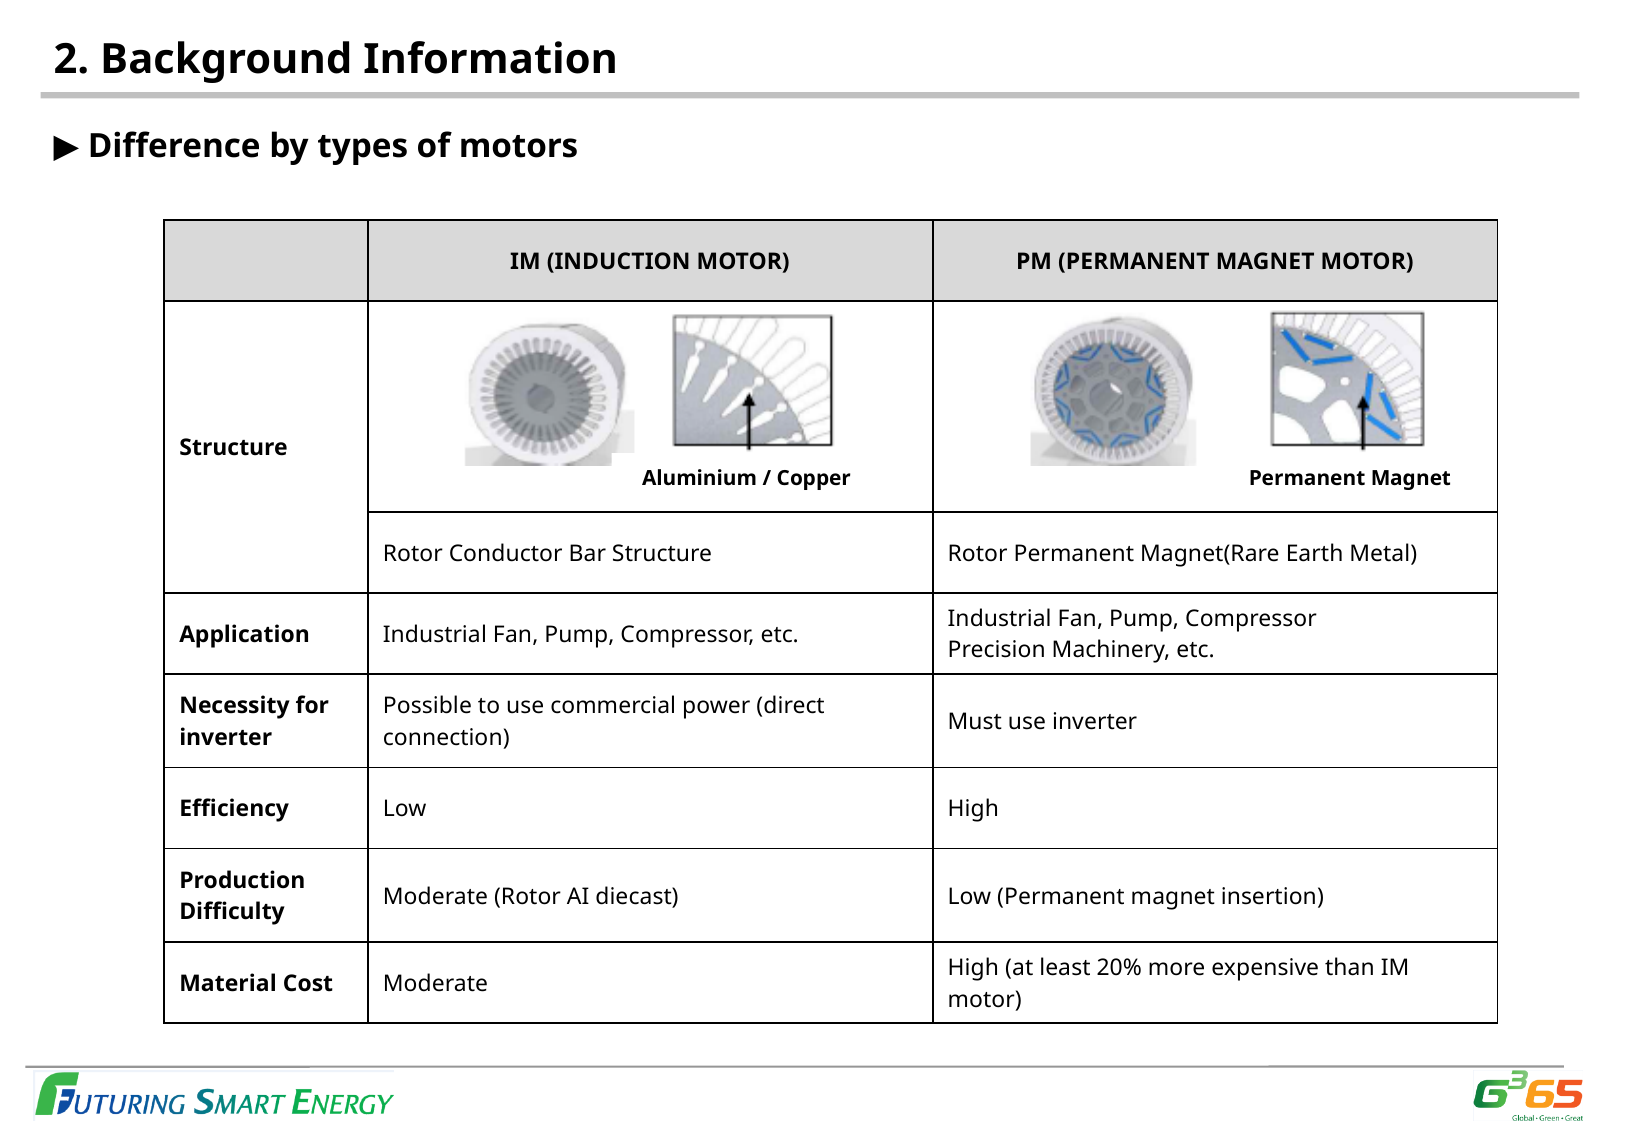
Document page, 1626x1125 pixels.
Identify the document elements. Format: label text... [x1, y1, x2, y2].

table_cell Industrial Fan, Pump, Compressor Precision Machinery, etc. [934, 594, 1497, 673]
table_cell Efficiency [165, 768, 367, 848]
text_box Aluminium / Copper [611, 453, 882, 501]
table_cell Rotor Permanent Magnet(Rare Earth Metal) [934, 513, 1497, 592]
table_cell High (at least 20% more expensive than IM motor) [934, 943, 1497, 1022]
table_cell Must use inverter [934, 675, 1497, 767]
table_cell Industrial Fan, Pump, Compressor, etc. [369, 594, 932, 673]
picture [457, 311, 849, 466]
table_cell [369, 302, 932, 511]
text_box Permanent Magnet [1231, 453, 1468, 501]
table_header PM (PERMANENT MAGNET MOTOR) [934, 221, 1497, 300]
text_box 2. Background Information [38, 24, 634, 90]
table_cell Structure [165, 302, 367, 592]
table_cell High [934, 768, 1497, 848]
table_cell Rotor Conductor Bar Structure [369, 513, 932, 592]
picture [1473, 1070, 1583, 1121]
picture [33, 1070, 394, 1121]
text_box ▶ Difference by types of motors [38, 117, 1598, 172]
table_cell Low (Permanent magnet insertion) [934, 849, 1497, 941]
table_header [165, 221, 367, 300]
table_cell Moderate [369, 943, 932, 1022]
table_cell Production Difficulty [165, 849, 367, 941]
table_cell Material Cost [165, 943, 367, 1022]
table_cell [934, 302, 1497, 511]
table_header IM (INDUCTION MOTOR) [369, 221, 932, 300]
table_cell Low [369, 768, 932, 848]
table_cell Application [165, 594, 367, 673]
table_cell Necessity for inverter [165, 675, 367, 767]
table_cell Moderate (Rotor AI diecast) [369, 849, 932, 941]
table_cell Possible to use commercial power (direct connection) [369, 675, 932, 767]
picture [1024, 302, 1439, 466]
